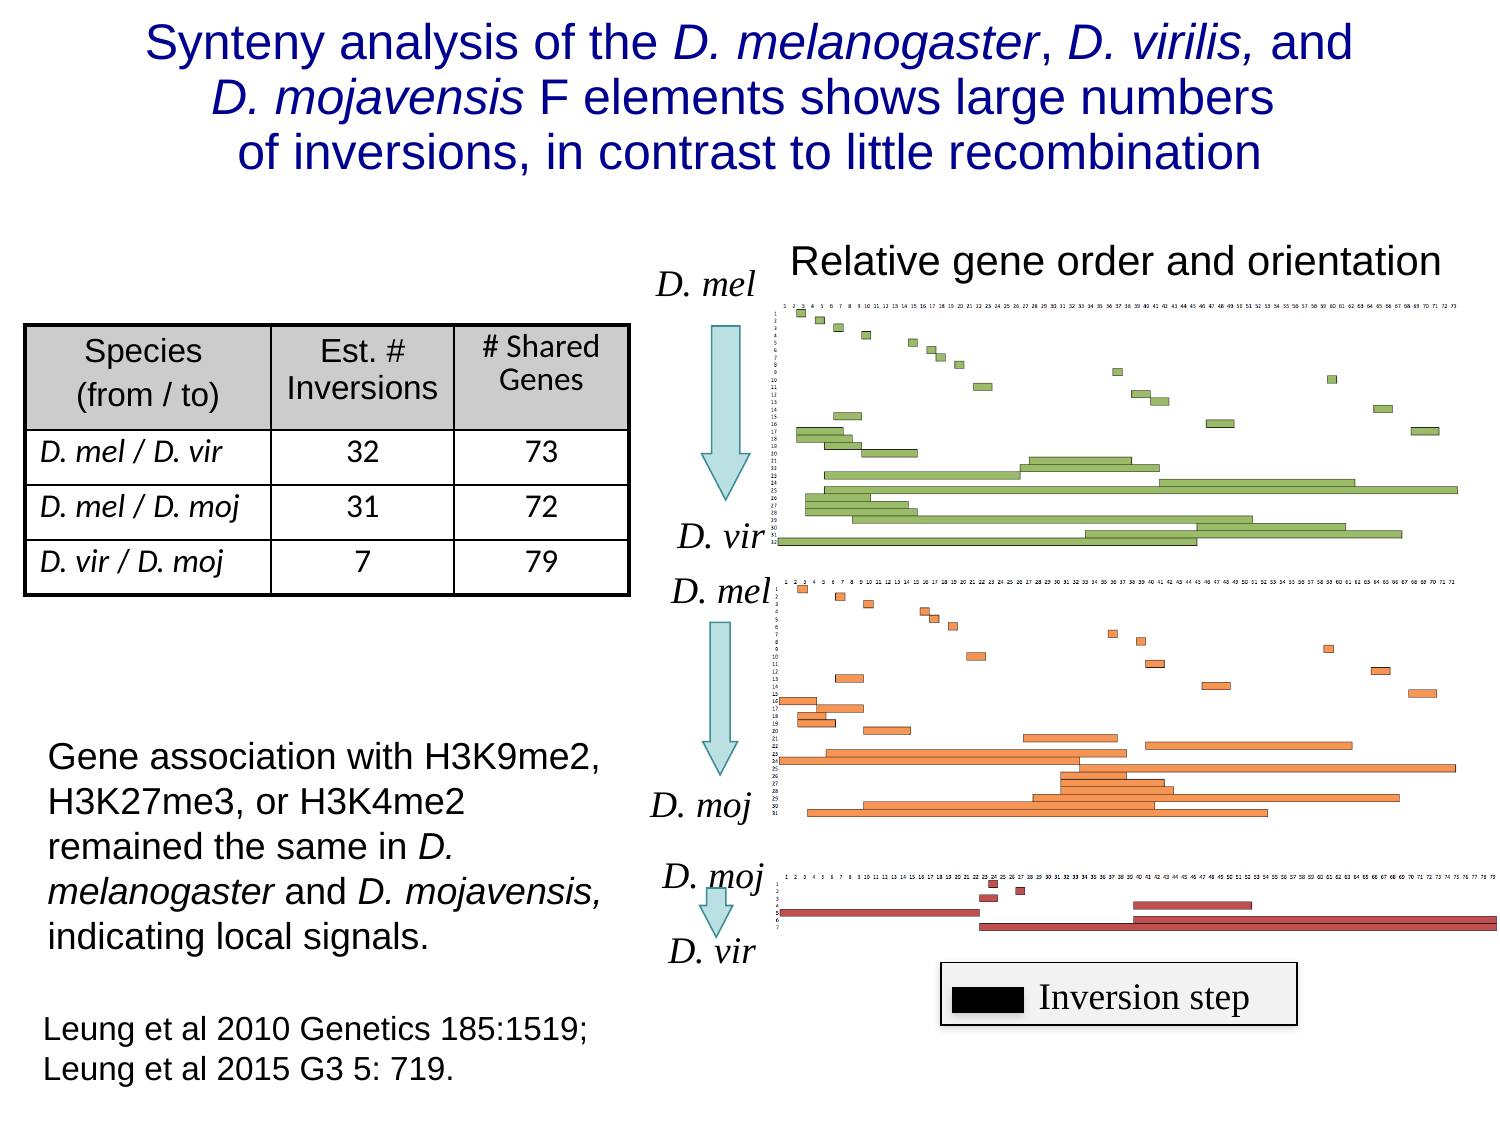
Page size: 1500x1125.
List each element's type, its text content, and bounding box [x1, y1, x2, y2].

picture [770, 570, 1468, 823]
text_box [702, 622, 738, 775]
text_box [701, 325, 750, 500]
table_header # Shared Genes [455, 327, 627, 429]
table_cell D. vir / D. moj [27, 541, 270, 593]
text_box D. vir [647, 918, 771, 979]
text_box Leung et al 2010 Genetics 185:1519; Leung et al 2015 G3 5: 719. [28, 999, 614, 1095]
picture [769, 298, 1468, 549]
table_cell D. mel / D. vir [27, 431, 270, 484]
table_cell 73 [455, 431, 627, 484]
text_box Inversion step [1023, 964, 1317, 1024]
text_box [941, 962, 1297, 1025]
text_box D. vir [662, 504, 820, 558]
text_box Relative gene order and orientation [729, 226, 1500, 292]
text_box [699, 888, 733, 938]
text_box Synteny analysis of the D. melanogaster, D. virilis, and D. mojavensis F elements shows large numbers of inversions, in contrast to little recombination [0, 28, 1500, 184]
table_header Species (from / to) [27, 327, 270, 429]
picture [769, 867, 1500, 936]
table_cell 7 [272, 541, 453, 593]
table_cell 72 [455, 486, 627, 539]
text_box [953, 987, 1023, 1013]
table_cell D. mel / D. moj [27, 486, 270, 539]
table_cell 79 [455, 541, 627, 593]
text_box D. moj [647, 843, 792, 904]
text_box D. mel [641, 251, 817, 312]
text_box Gene association with H3K9me2, H3K27me3, or H3K4me2 remained the same in D. melanogaster and D. mojavensis, indicating local signals. [33, 724, 627, 965]
table_header Est. # Inversions [272, 327, 453, 429]
text_box D. mel [656, 558, 825, 619]
table_cell 31 [272, 486, 453, 539]
text_box D. moj [627, 772, 767, 833]
table_cell 32 [272, 431, 453, 484]
